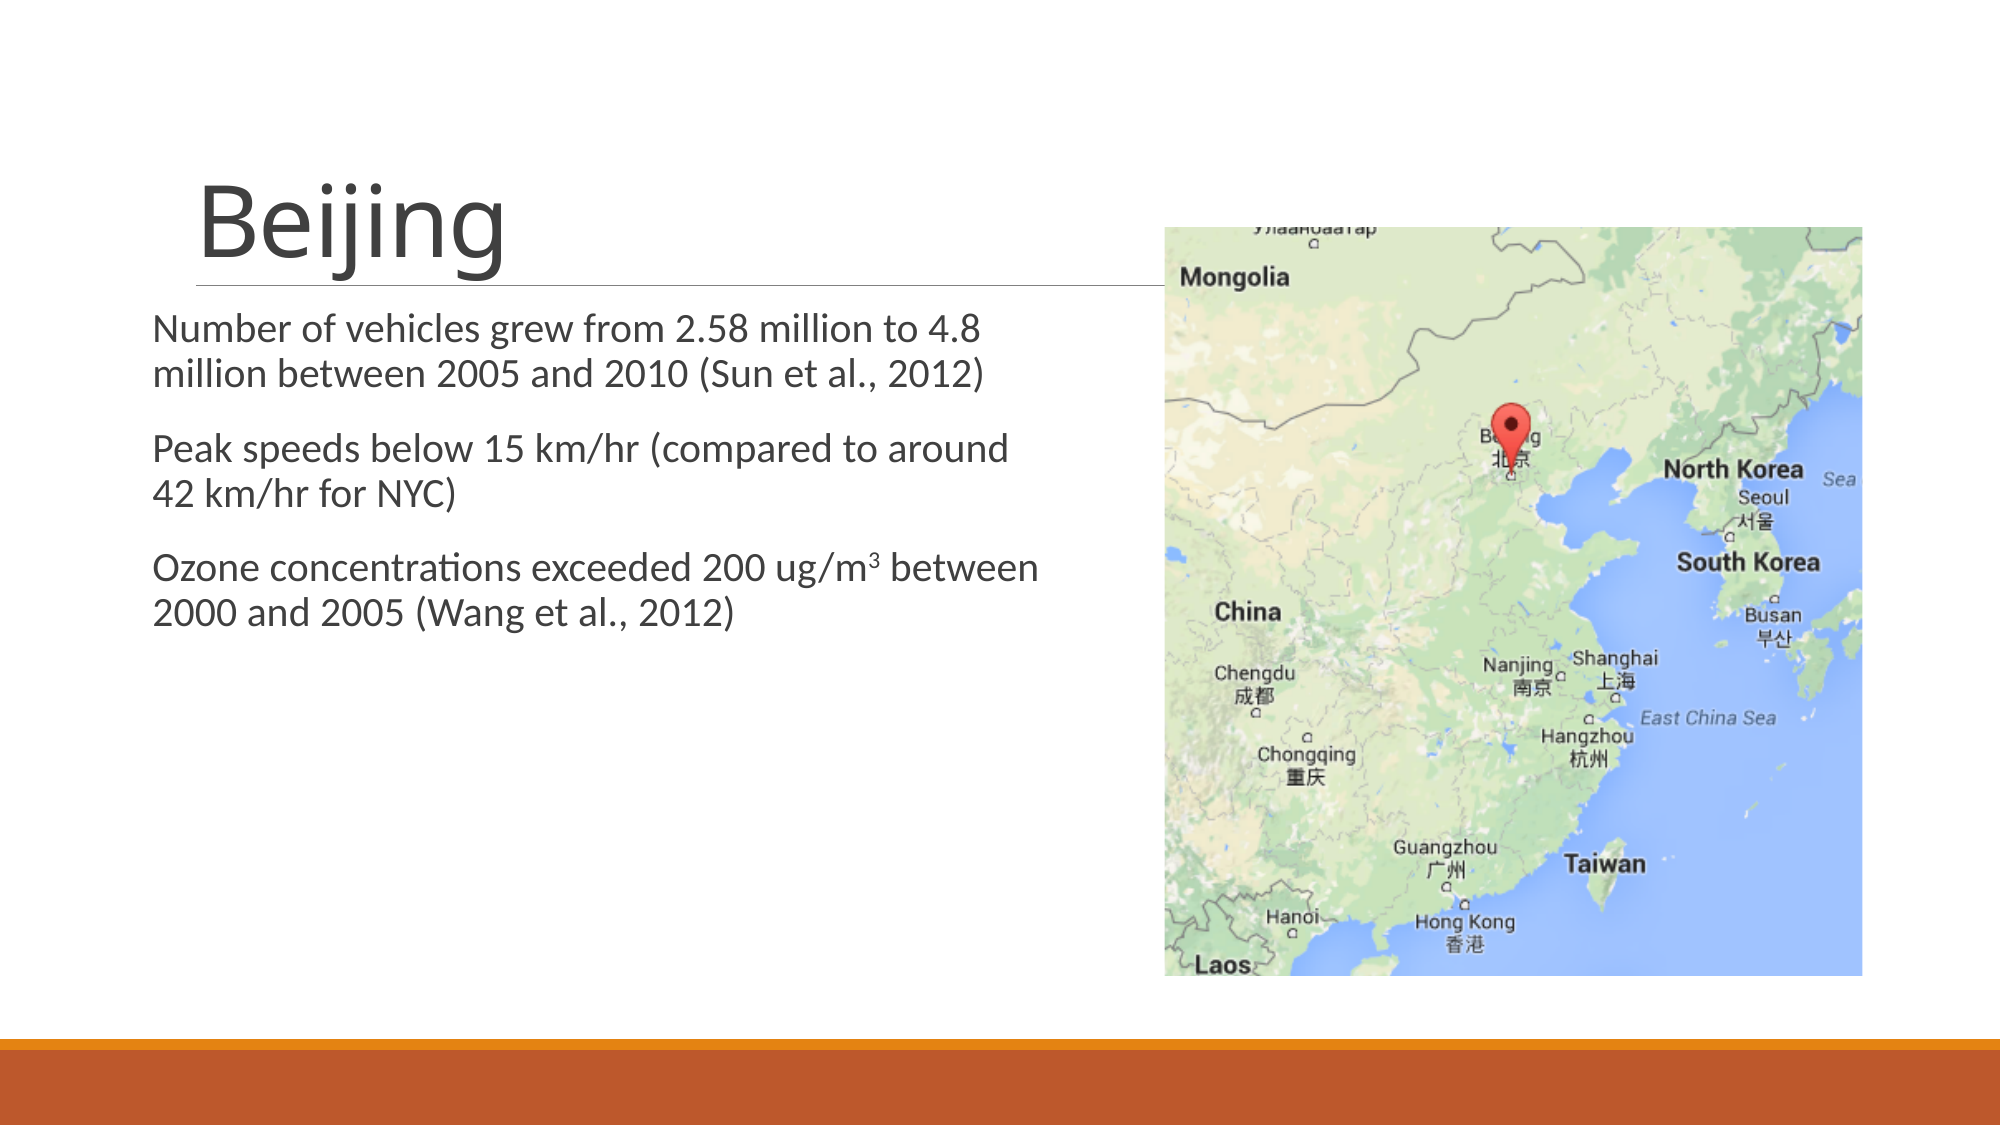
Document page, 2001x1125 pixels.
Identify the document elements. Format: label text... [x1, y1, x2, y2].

title Beijing [180, 47, 1830, 285]
picture [1163, 226, 1863, 977]
list Number of vehicles grew from 2.58 million to 4.8 million between 2005 and 2010 (Sun et al., 2012) Peak speeds below 15 km/hr (compared to around 42 km/hr for NYC) Ozone concentrations exceeded 200 ug/m3 between 2000 and 2005 (Wang et al., 2012) [137, 299, 1042, 1014]
